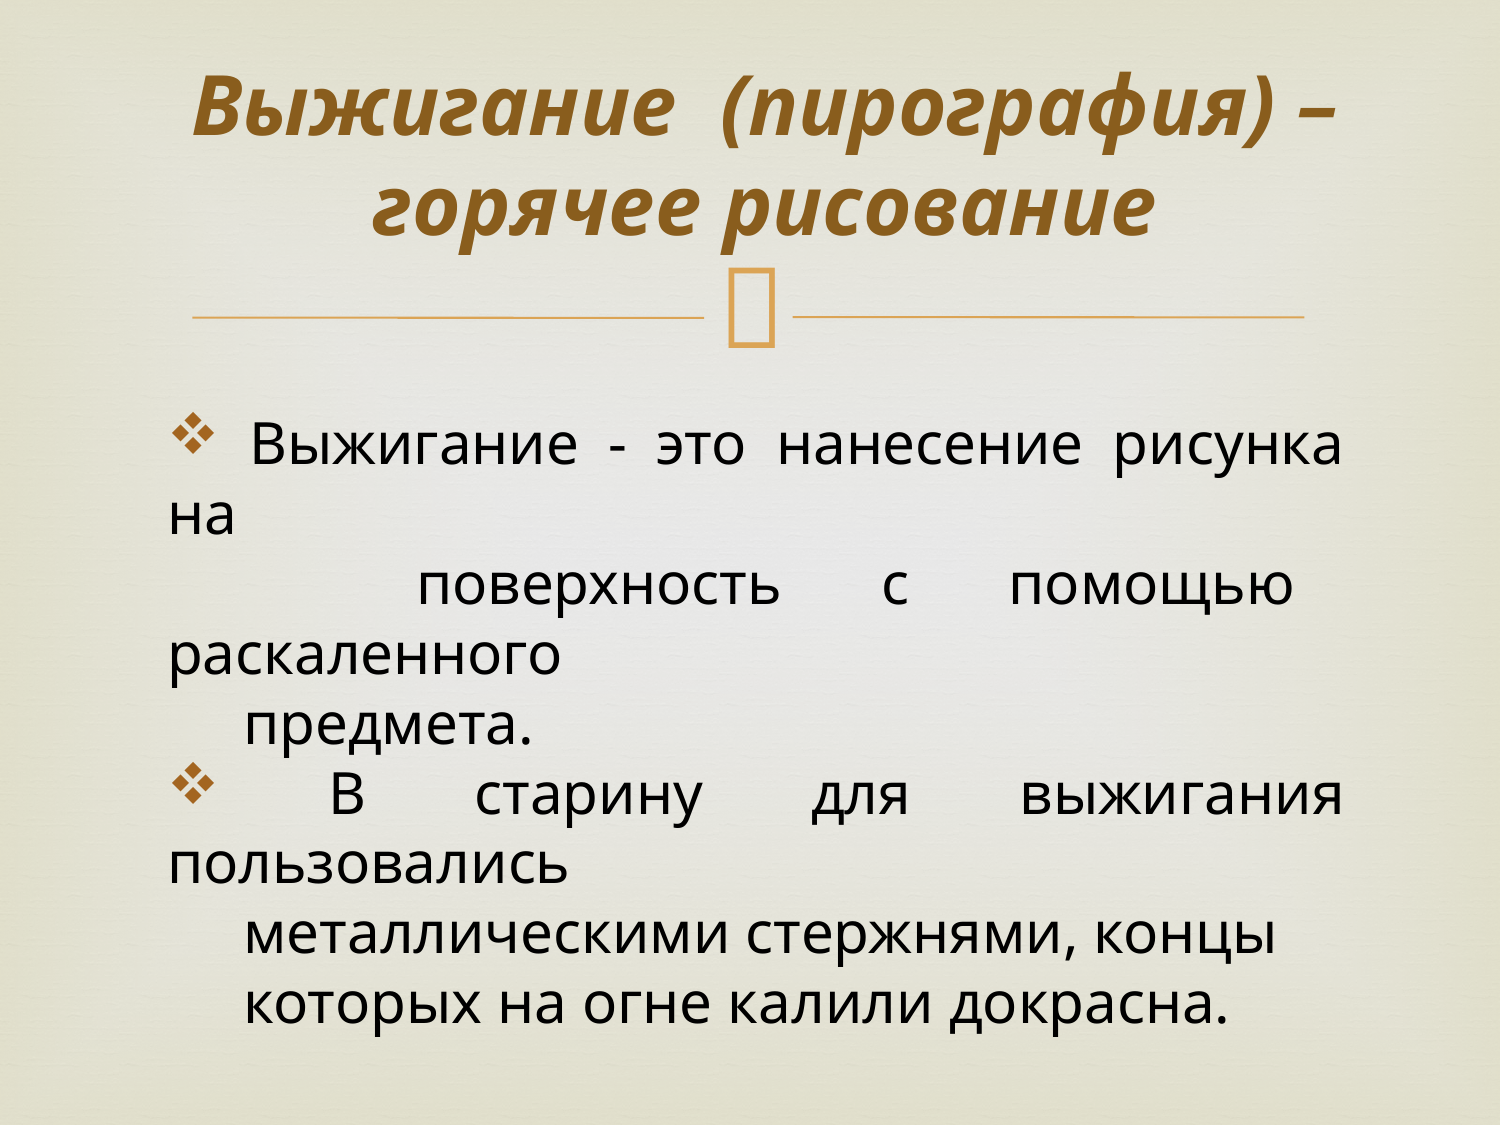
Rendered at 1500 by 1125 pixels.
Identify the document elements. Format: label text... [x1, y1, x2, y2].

text_box Выжигание - это нанесение рисунка на поверхность с помощью раскаленного предмета. В старину для выжигания пользовались металлическими стержнями, концы которых на огне калили докрасна. [152, 398, 1360, 1088]
title Выжигание (пирография) – горячее рисование [128, 35, 1402, 270]
